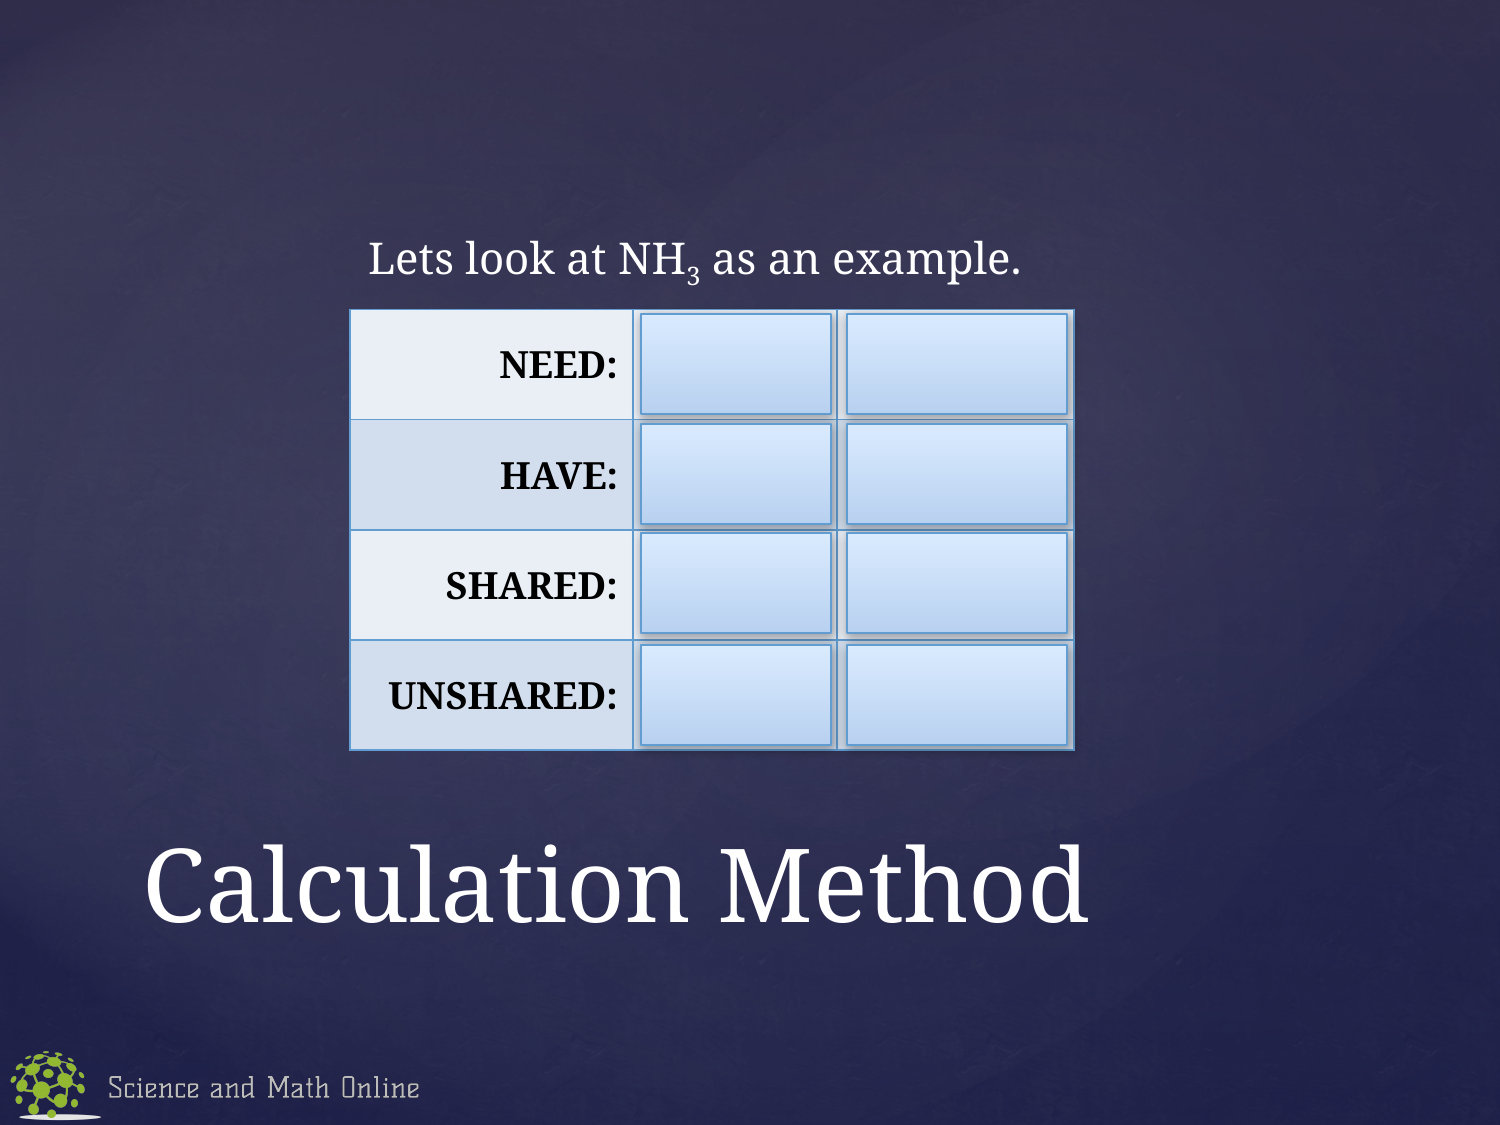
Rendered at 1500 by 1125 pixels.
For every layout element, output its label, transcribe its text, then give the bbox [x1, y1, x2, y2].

text_box [846, 423, 1068, 525]
table_cell UNSHARED: [351, 641, 632, 749]
text_box [846, 313, 1068, 415]
table_header NEED: [351, 310, 632, 419]
text_box [640, 423, 832, 525]
text_box [846, 644, 1068, 746]
text_box [640, 313, 832, 415]
list Lets look at NH3 as an example. [350, 112, 1350, 470]
table_cell HAVE: [351, 420, 632, 529]
text_box [640, 644, 832, 746]
text_box [846, 532, 1068, 634]
text_box [640, 532, 832, 634]
table_cell SHARED: [351, 531, 632, 639]
title Calculation Method [127, 800, 1365, 950]
picture [0, 1045, 451, 1125]
